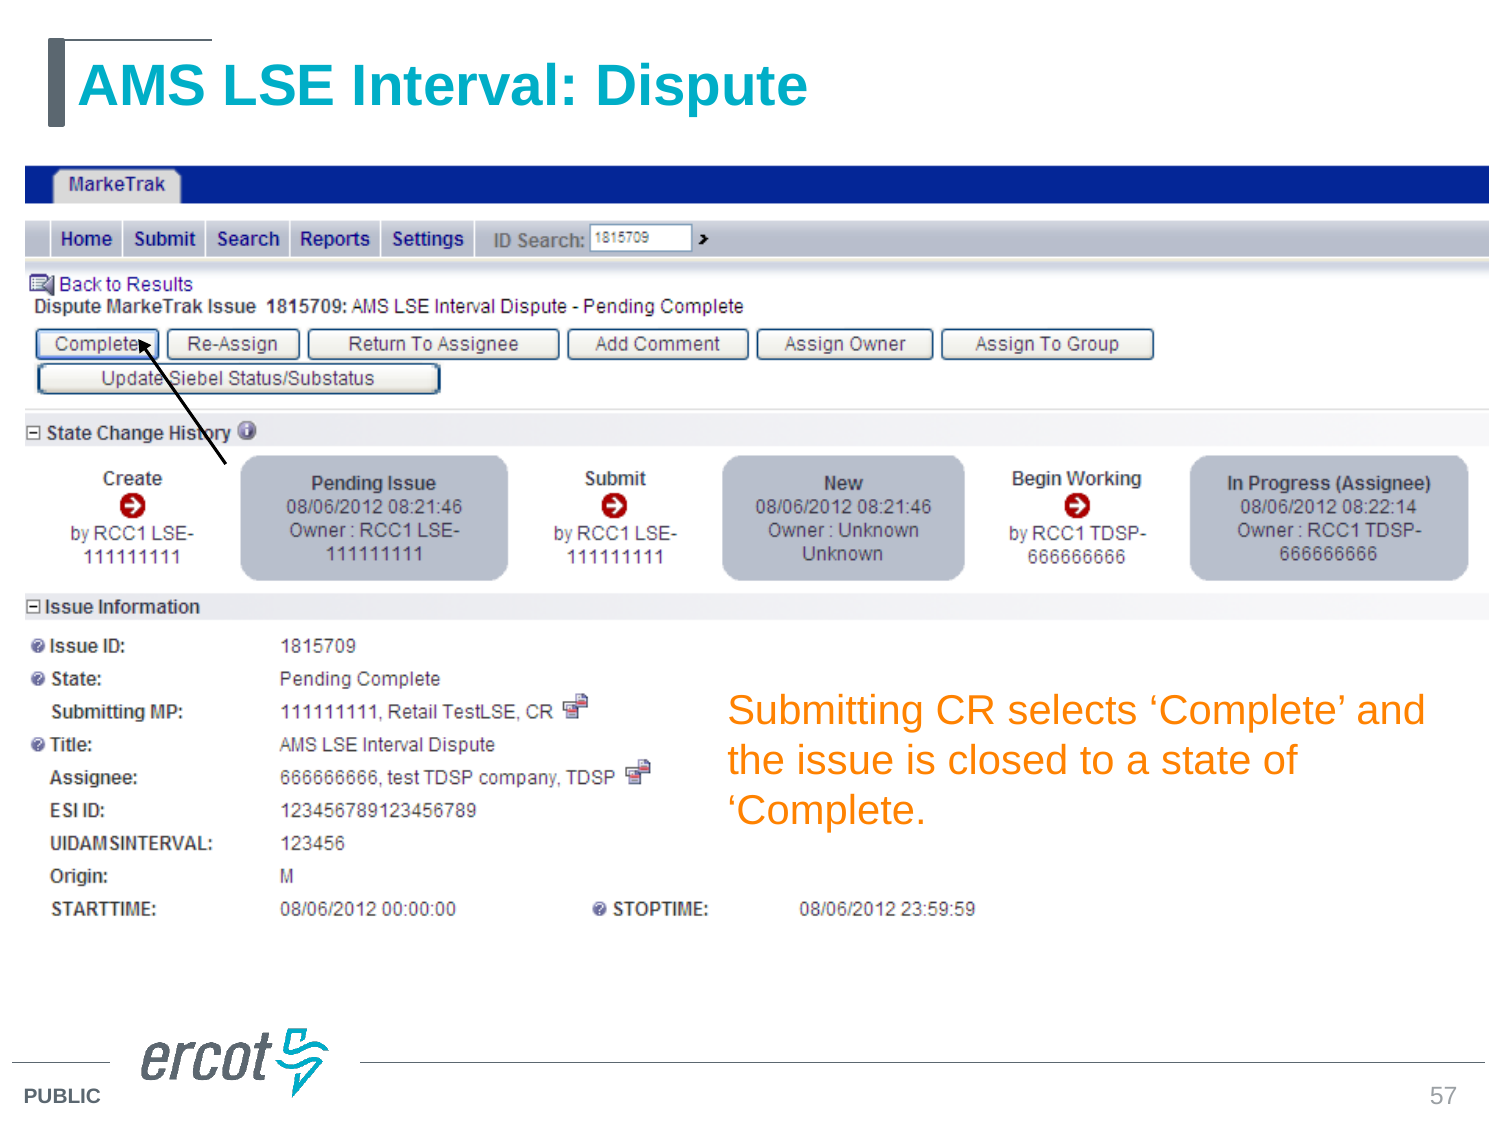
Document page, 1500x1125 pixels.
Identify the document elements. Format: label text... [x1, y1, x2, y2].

picture [137, 1024, 332, 1100]
title AMS LSE Interval: Dispute [62, 39, 1450, 125]
slide_number 57 [1400, 1076, 1488, 1113]
picture [23, 162, 1489, 927]
